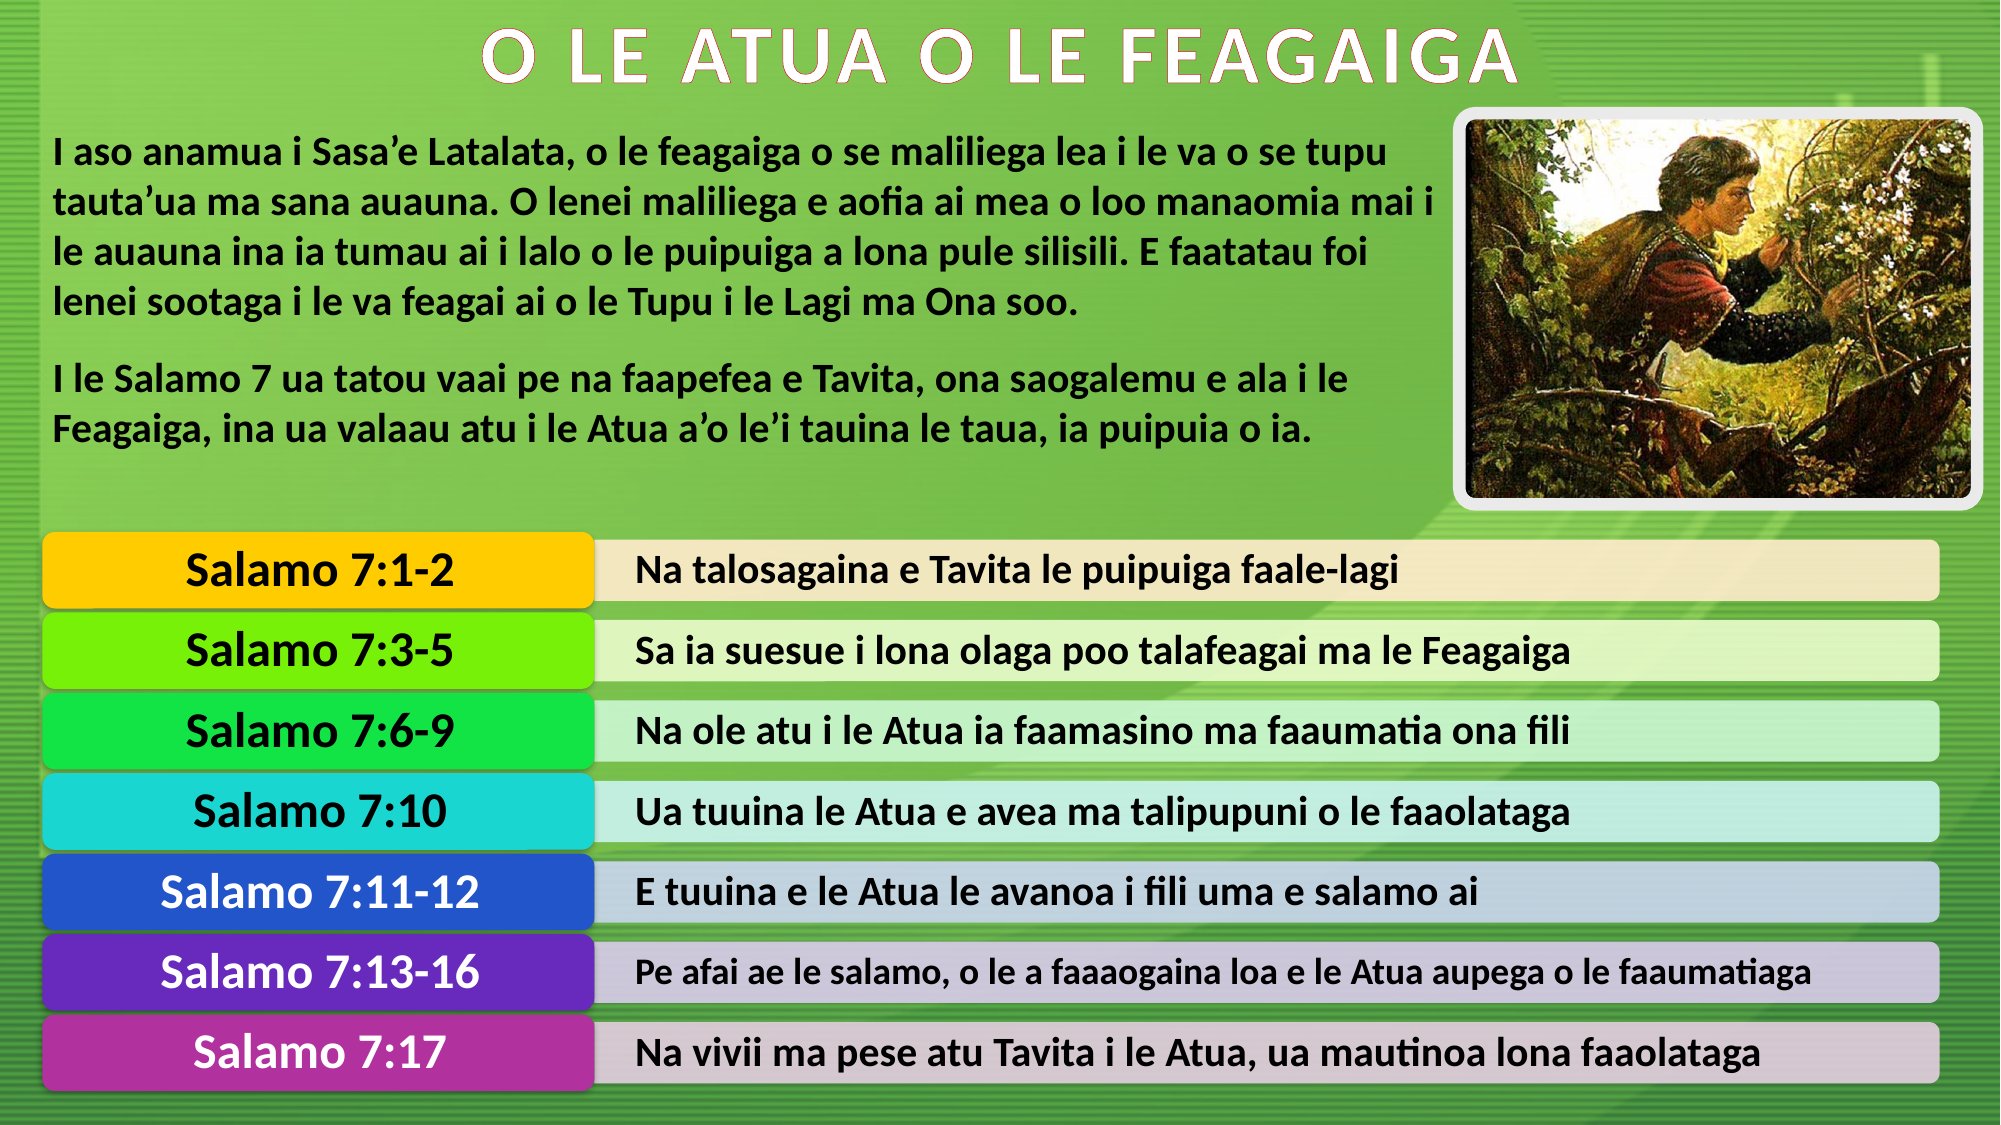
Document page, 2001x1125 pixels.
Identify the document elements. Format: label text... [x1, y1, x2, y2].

picture [1458, 112, 1978, 505]
text_box O LE ATUA O LE FEAGAIGA [0, 0, 2000, 107]
text_box I le Salamo 7 ua tatou vaai pe na faapefea e Tavita, ona saogalemu e ala i le Feagaiga, ina ua valaau atu i le Atua a’o le’i tauina le taua, ia puipuia o ia. [37, 343, 1453, 459]
text_box I aso anamua i Sasa’e Latalata, o le feagaiga o se maliliega lea i le va o se tupu tauta’ua ma sana auauna. O lenei maliliega e aofia ai mea o loo manaomia mai i le auauna ina ia tumau ai i lalo o le puipuiga a lona pule silisili. E faatatau foi lenei sootaga i le va feagai ai o le Tupu i le Lagi ma Ona soo. [37, 116, 1454, 332]
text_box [37, 531, 1945, 1092]
